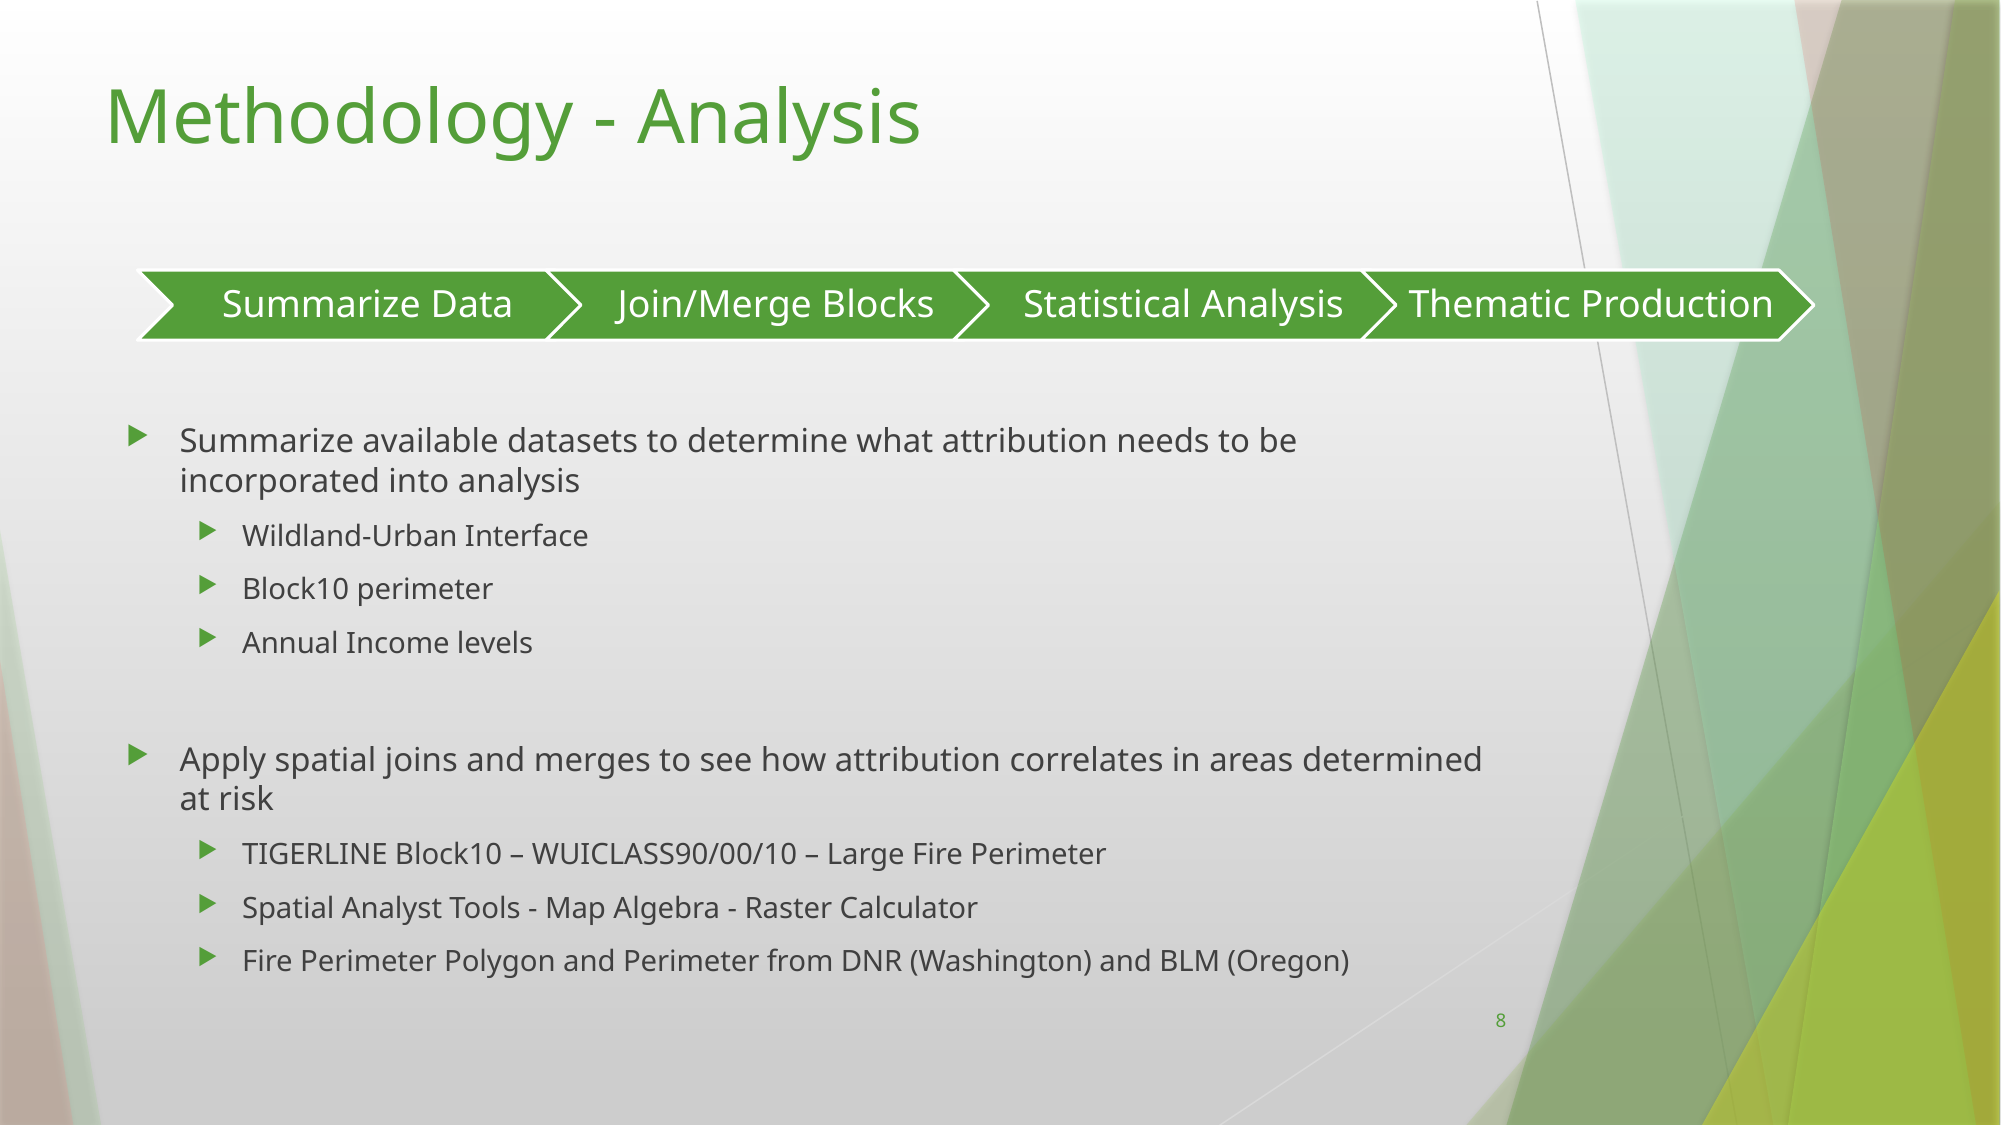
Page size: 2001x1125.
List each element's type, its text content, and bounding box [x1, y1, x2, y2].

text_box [136, 269, 1816, 341]
title Methodology - Analysis [89, 60, 1500, 278]
list Summarize available datasets to determine what attribution needs to be incorporated into analysis Wildland-Urban Interface Block10 perimeter Annual Income levels Apply spatial joins and merges to see how attribution correlates in areas determined at risk TIGERLINE Block10 – WUICLASS90/00/10 – Large Fire Perimeter Spatial Analyst Tools - Map Algebra - Raster Calculator Fire Perimeter Polygon and Perimeter from DNR (Washington) and BLM (Oregon) [111, 354, 1522, 992]
slide_number 8 [1409, 991, 1522, 1051]
